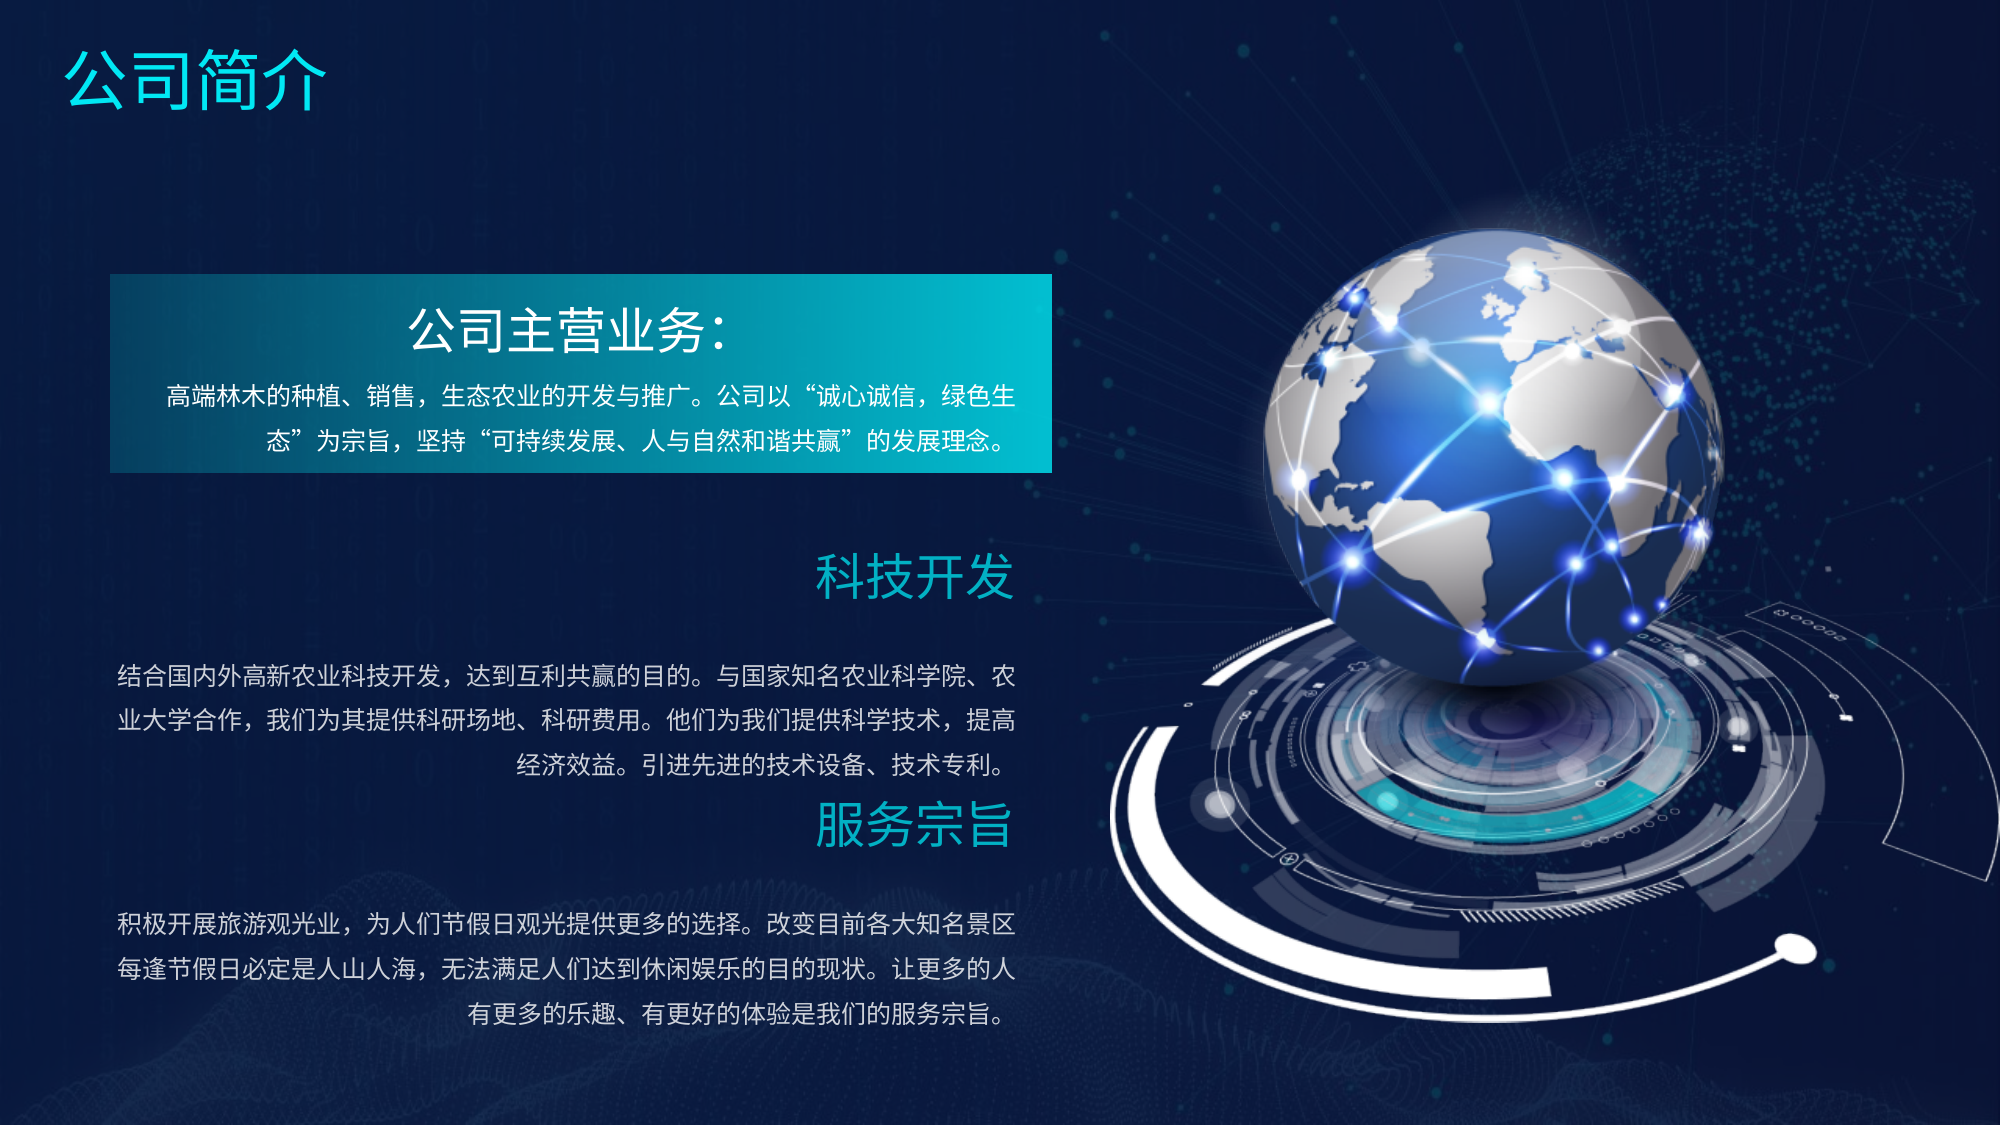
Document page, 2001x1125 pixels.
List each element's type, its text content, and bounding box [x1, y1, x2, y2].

list 公司简介 [46, 40, 785, 168]
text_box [110, 274, 1052, 473]
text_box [99, 786, 1032, 1033]
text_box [99, 538, 1032, 785]
picture [1110, 168, 2000, 1023]
